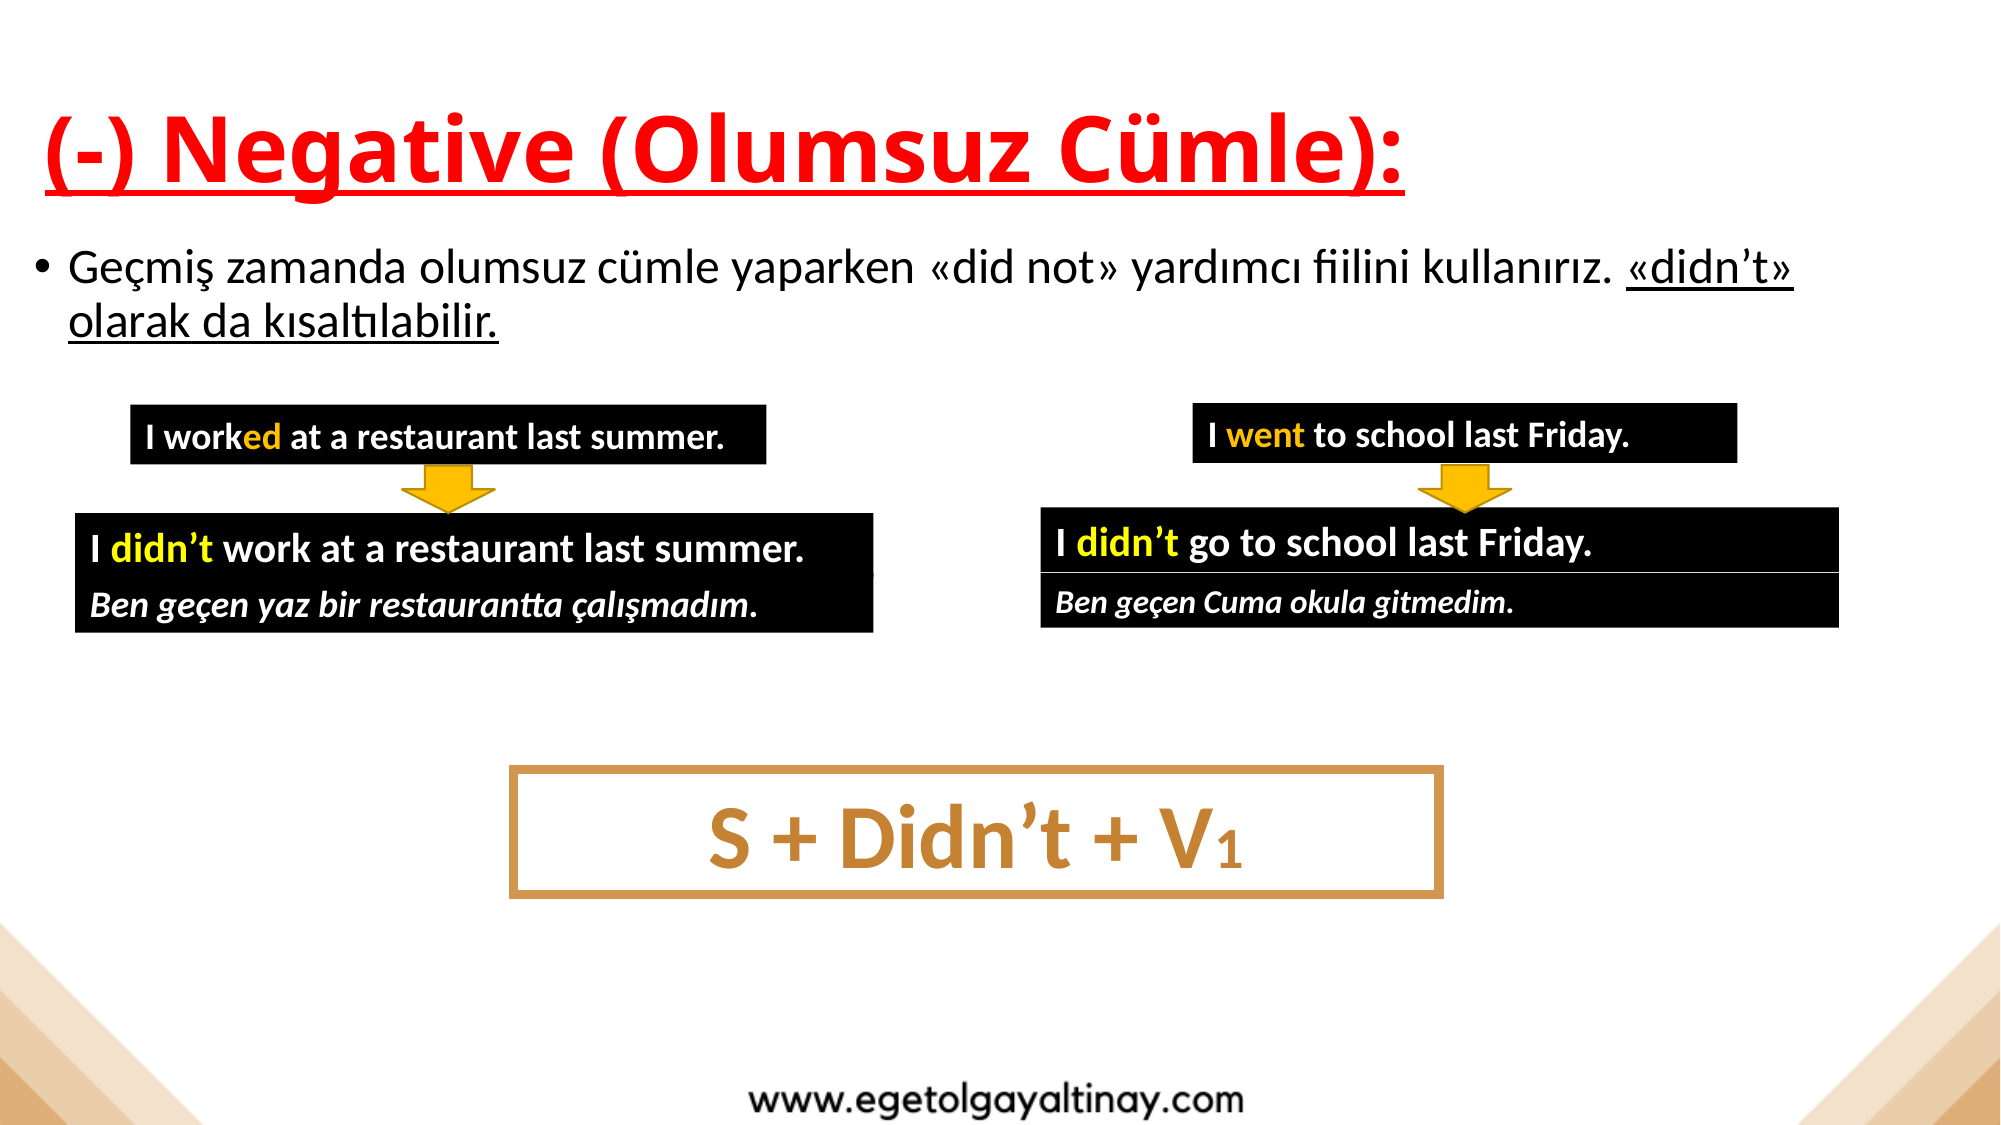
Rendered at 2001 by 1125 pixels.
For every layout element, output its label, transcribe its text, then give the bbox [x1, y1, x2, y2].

text_box Ben geçen Cuma okula gitmedim. [1040, 573, 1839, 628]
list Geçmiş zamanda olumsuz cümle yaparken «did not» yardımcı fiilini kullanırız. «didn’t» olarak da kısaltılabilir. [18, 233, 1935, 357]
text_box S + Didn’t + V1 [513, 769, 1440, 895]
text_box I worked at a restaurant last summer. [130, 404, 767, 465]
text_box I didn’t work at a restaurant last summer. [75, 513, 874, 573]
text_box I didn’t go to school last Friday. [1040, 507, 1839, 573]
picture [0, 0, 2001, 1125]
title (-) Negative (Olumsuz Cümle): [29, 44, 1755, 233]
text_box [401, 465, 496, 515]
text_box [1417, 464, 1513, 514]
text_box Ben geçen yaz bir restaurantta çalışmadım. [75, 573, 874, 633]
text_box I went to school last Friday. [1192, 403, 1738, 463]
